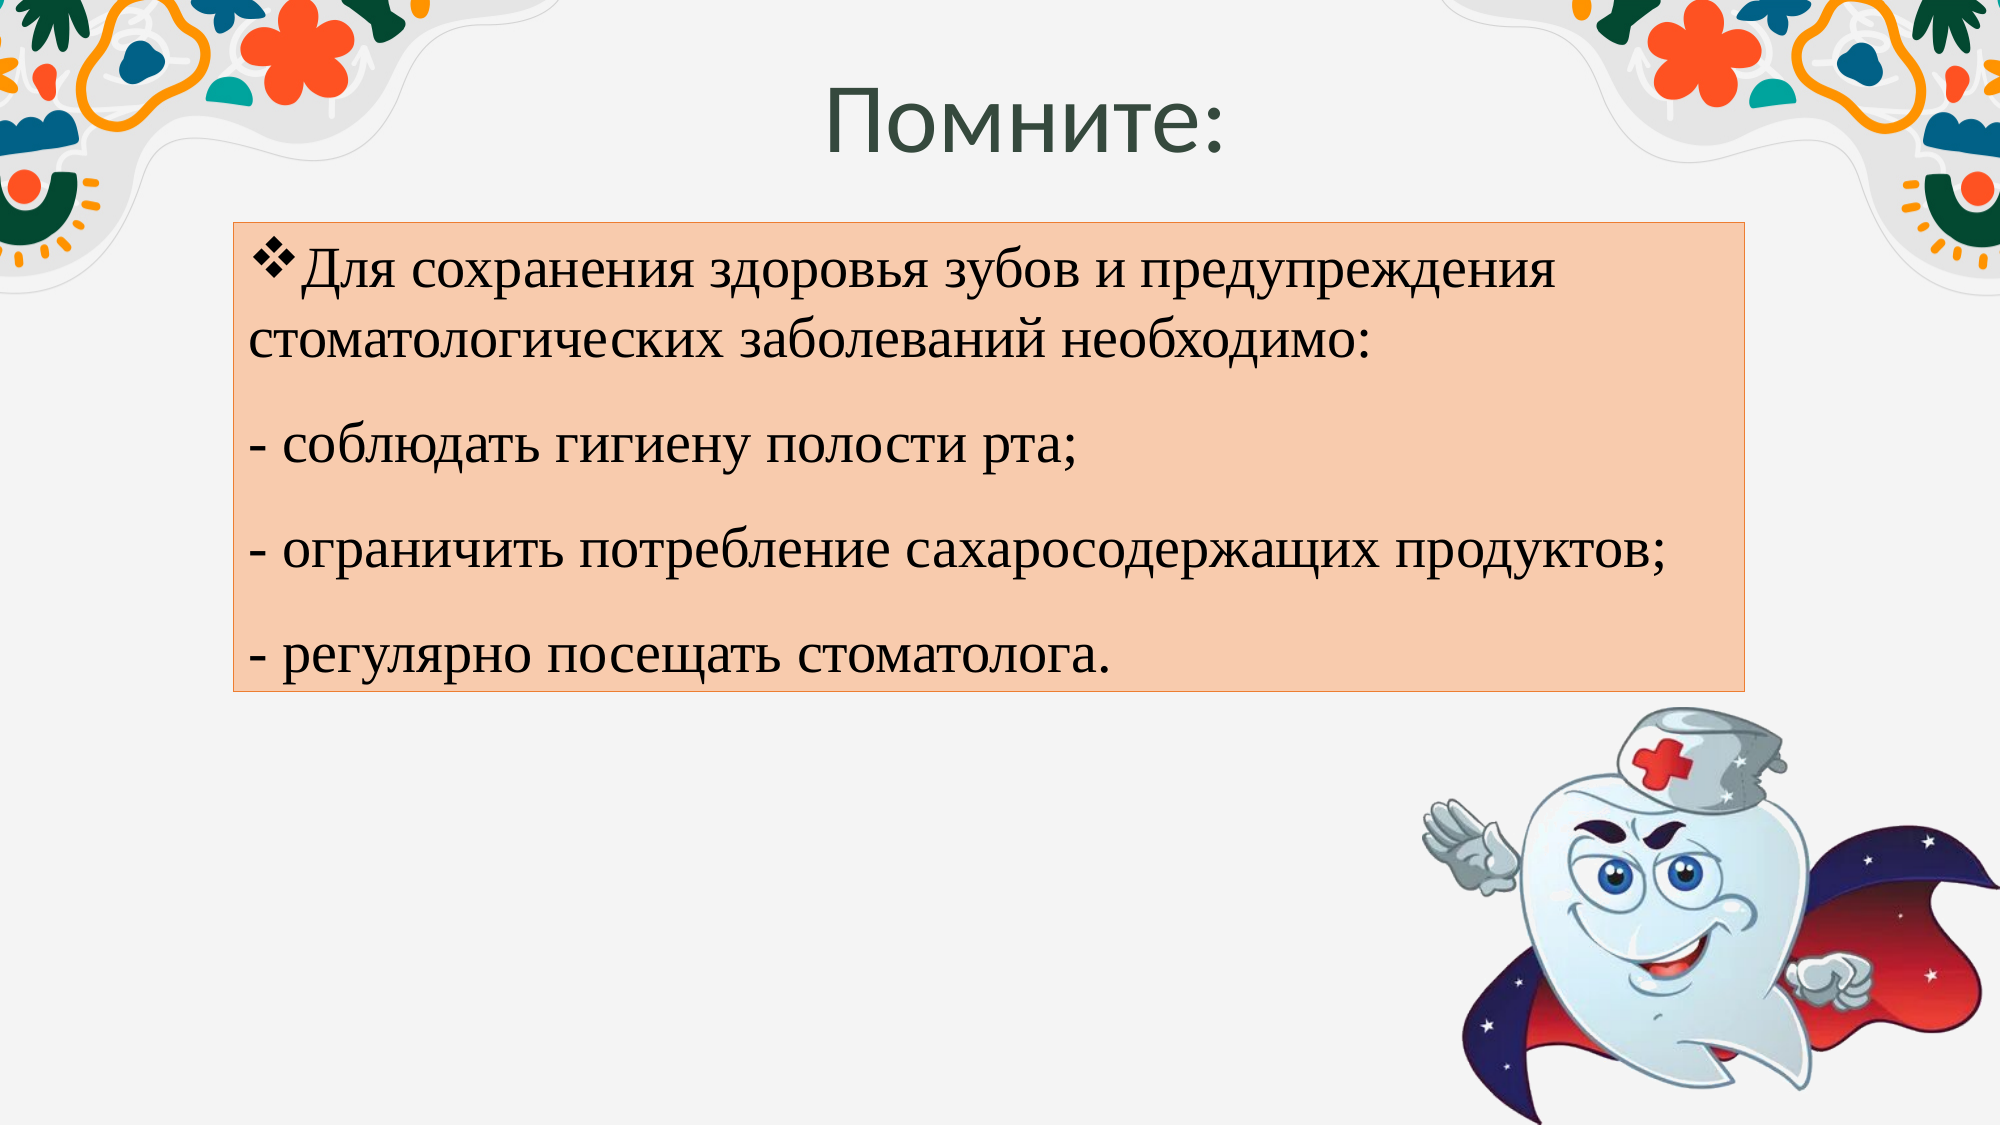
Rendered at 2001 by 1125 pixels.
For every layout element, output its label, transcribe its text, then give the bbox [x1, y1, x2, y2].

picture [0, 0, 2000, 1125]
title Помните: [350, 74, 1702, 166]
text_box Для сохранения здоровья зубов и предупреждения стоматологических заболеваний необходимо: - соблюдать гигиену полости рта; - ограничить потребление сахаросодержащих продуктов; - регулярно посещать стоматолога. [233, 222, 1745, 692]
